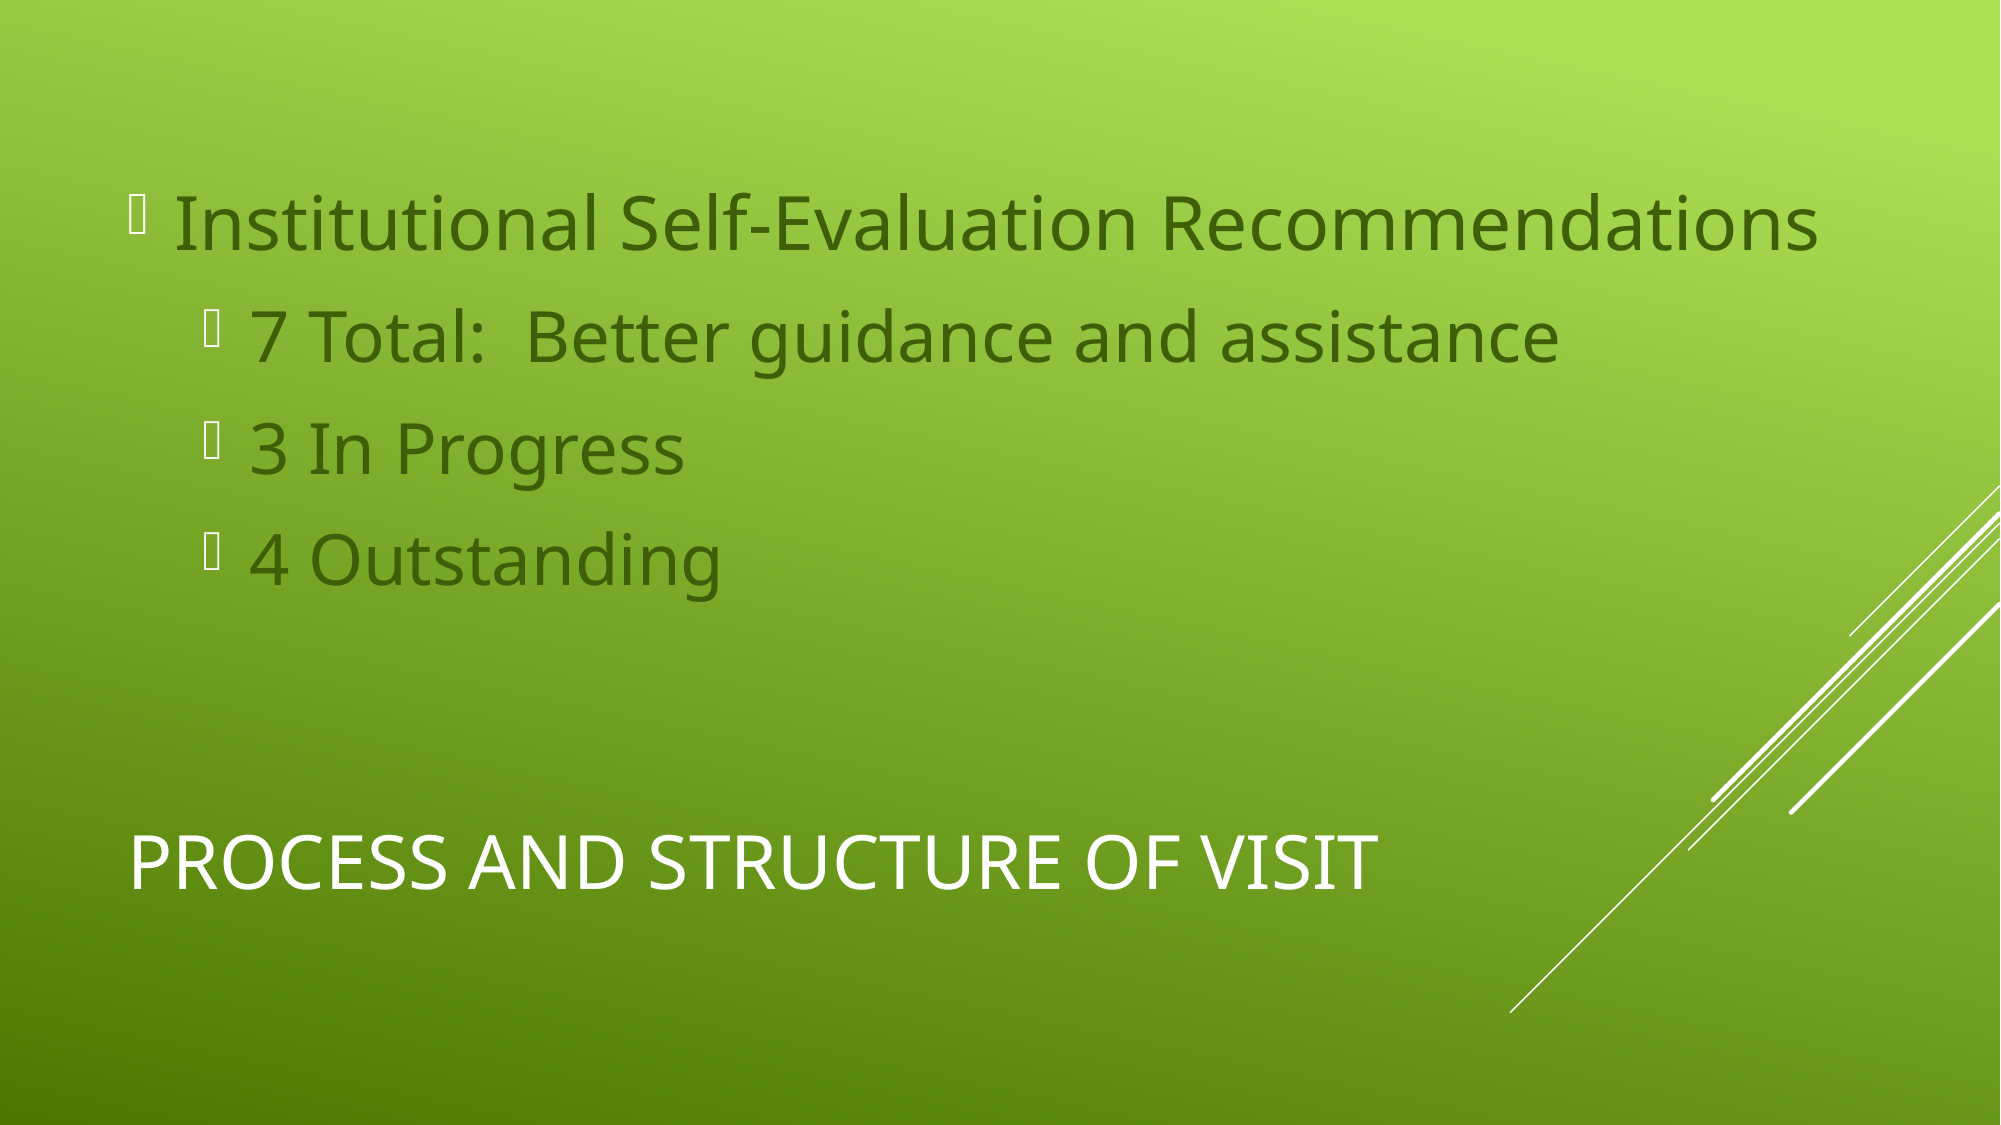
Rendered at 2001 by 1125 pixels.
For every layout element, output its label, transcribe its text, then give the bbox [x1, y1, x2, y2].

list Institutional Self-Evaluation Recommendations 7 Total: Better guidance and assistance 3 In Progress 4 Outstanding [112, 69, 1873, 706]
title Process and Structure of visit [112, 736, 1513, 984]
